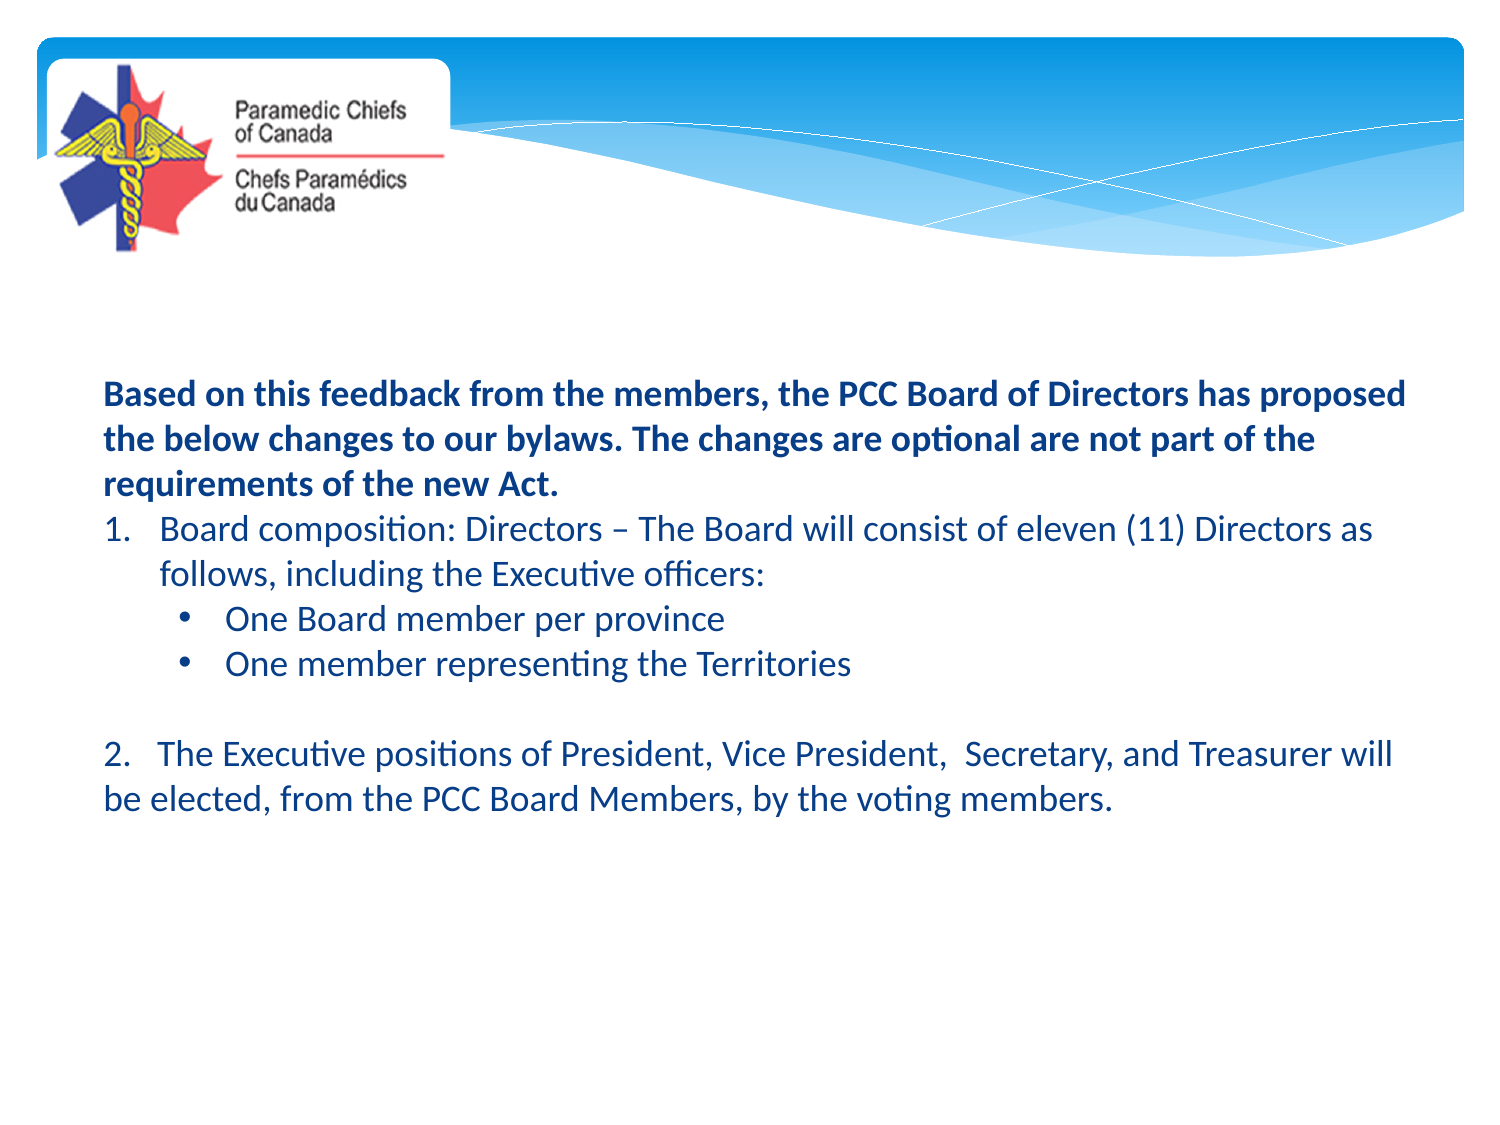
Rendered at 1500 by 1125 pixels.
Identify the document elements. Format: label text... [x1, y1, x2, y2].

picture [46, 59, 451, 261]
text_box Based on this feedback from the members, the PCC Board of Directors has proposed the below changes to our bylaws. The changes are optional are not part of the requirements of the new Act. Board composition: Directors – The Board will consist of eleven (11) Directors as follows, including the Executive officers: One Board member per province One member representing the Territories 2. The Executive positions of President, Vice President, Secretary, and Treasurer will be elected, from the PCC Board Members, by the voting members. [88, 361, 1436, 872]
